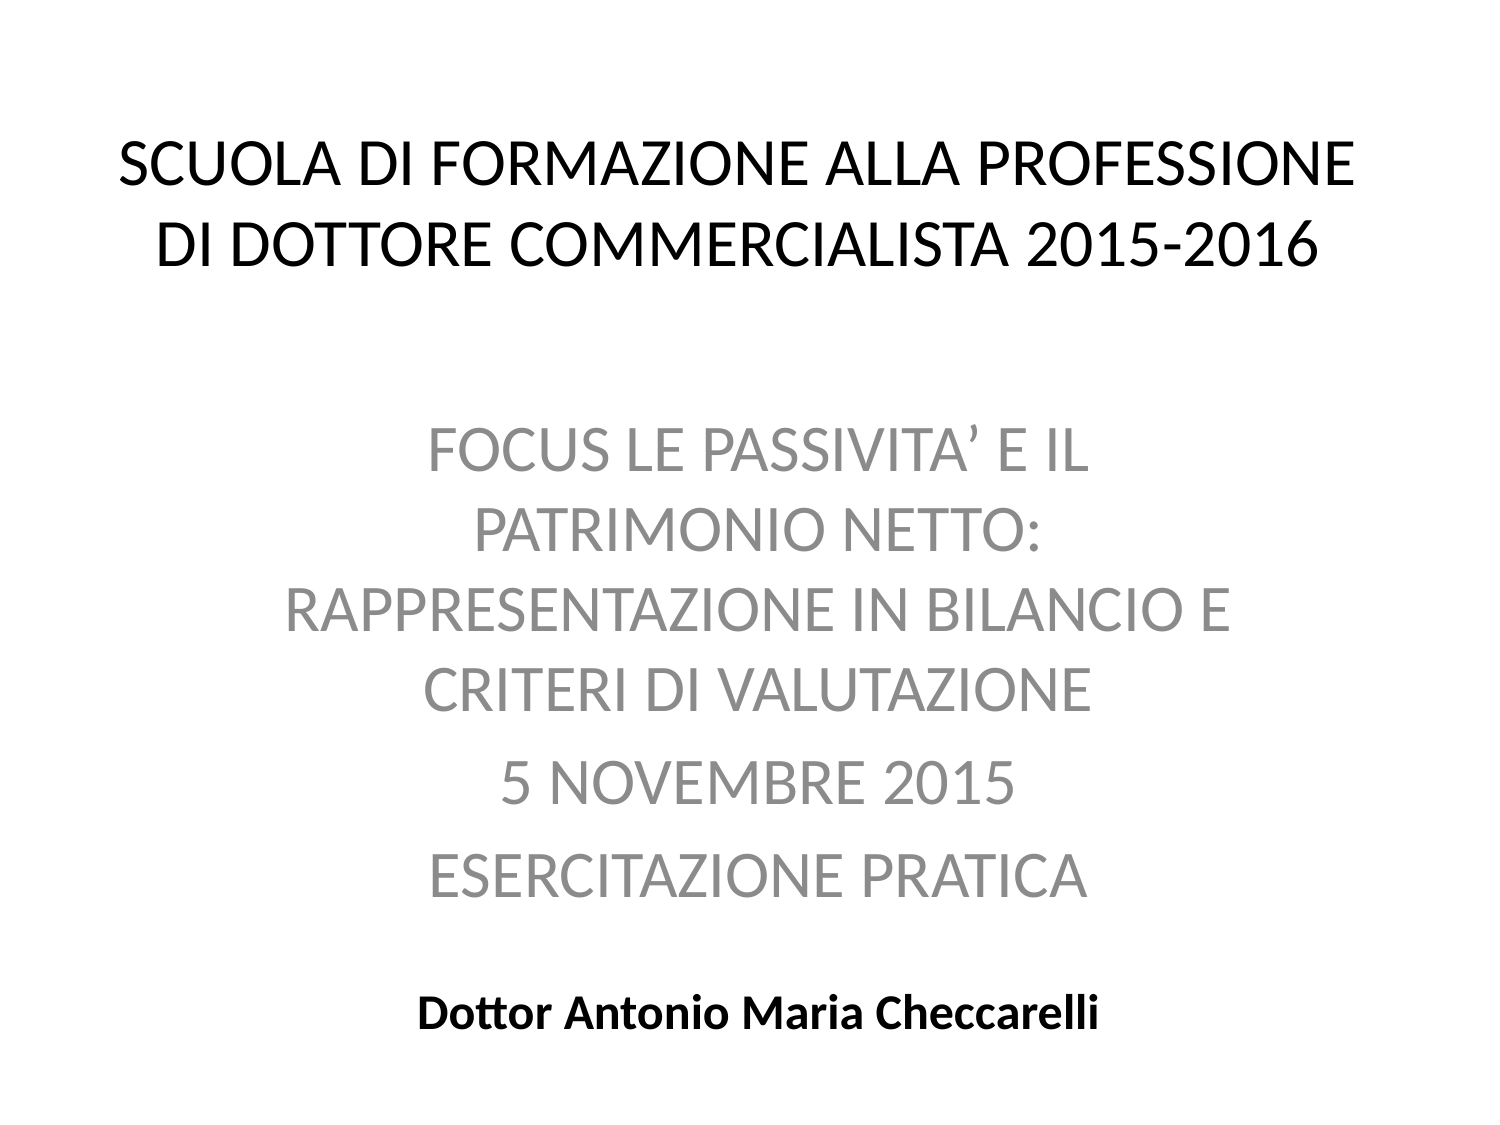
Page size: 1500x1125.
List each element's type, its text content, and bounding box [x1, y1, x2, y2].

subtitle FOCUS LE PASSIVITA’ E IL PATRIMONIO NETTO: RAPPRESENTAZIONE IN BILANCIO E CRITERI DI VALUTAZIONE 5 NOVEMBRE 2015 ESERCITAZIONE PRATICA Dottor Antonio Maria Checcarelli DOTT. ANTONIO MARIA CHECCARELLI [230, 397, 1287, 736]
title SCUOLA DI FORMAZIONE ALLA PROFESSIONE DI DOTTORE COMMERCIALISTA 2015-2016 [100, 78, 1376, 320]
